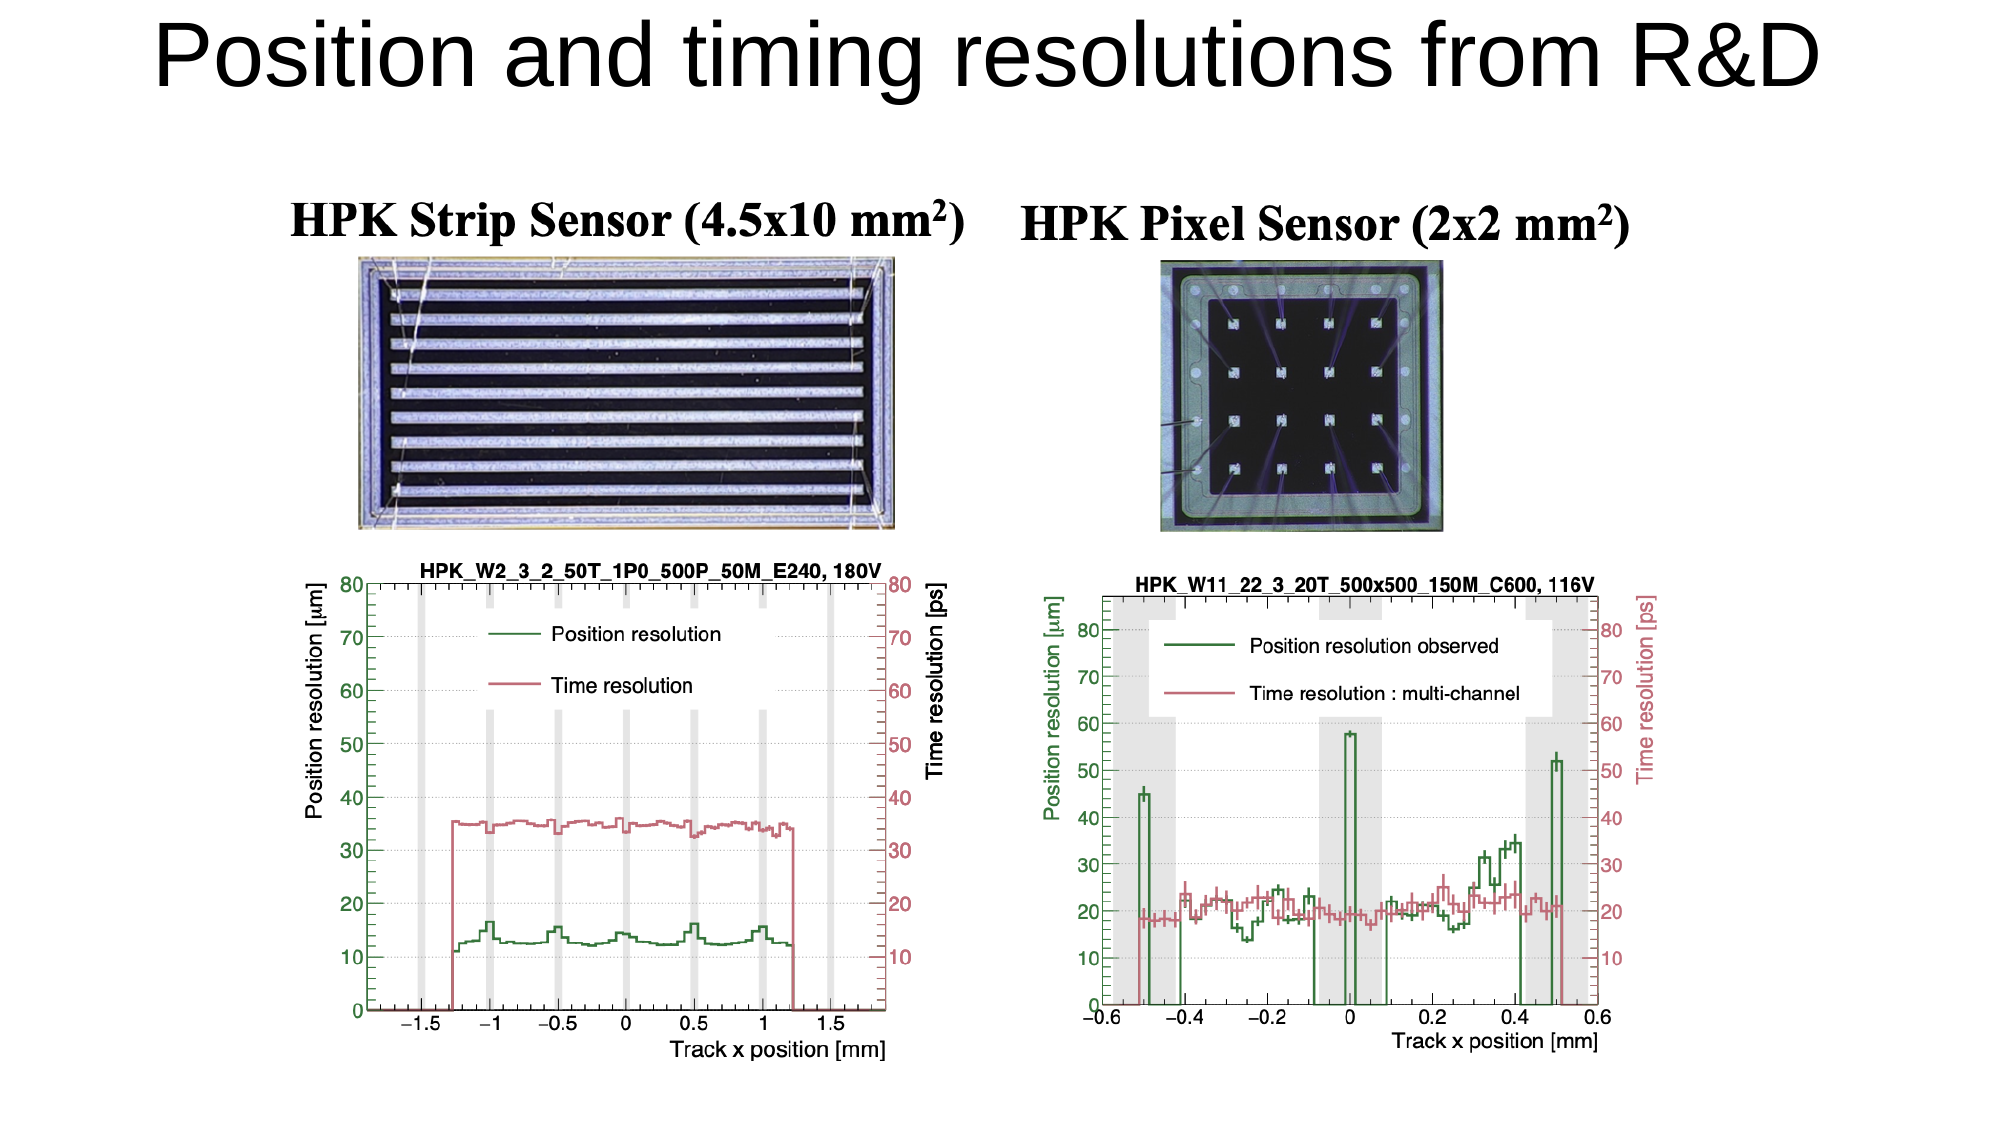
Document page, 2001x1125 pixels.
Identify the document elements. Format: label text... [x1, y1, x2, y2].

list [273, 182, 1677, 1066]
title Position and timing resolutions from R&D [137, 0, 1863, 218]
